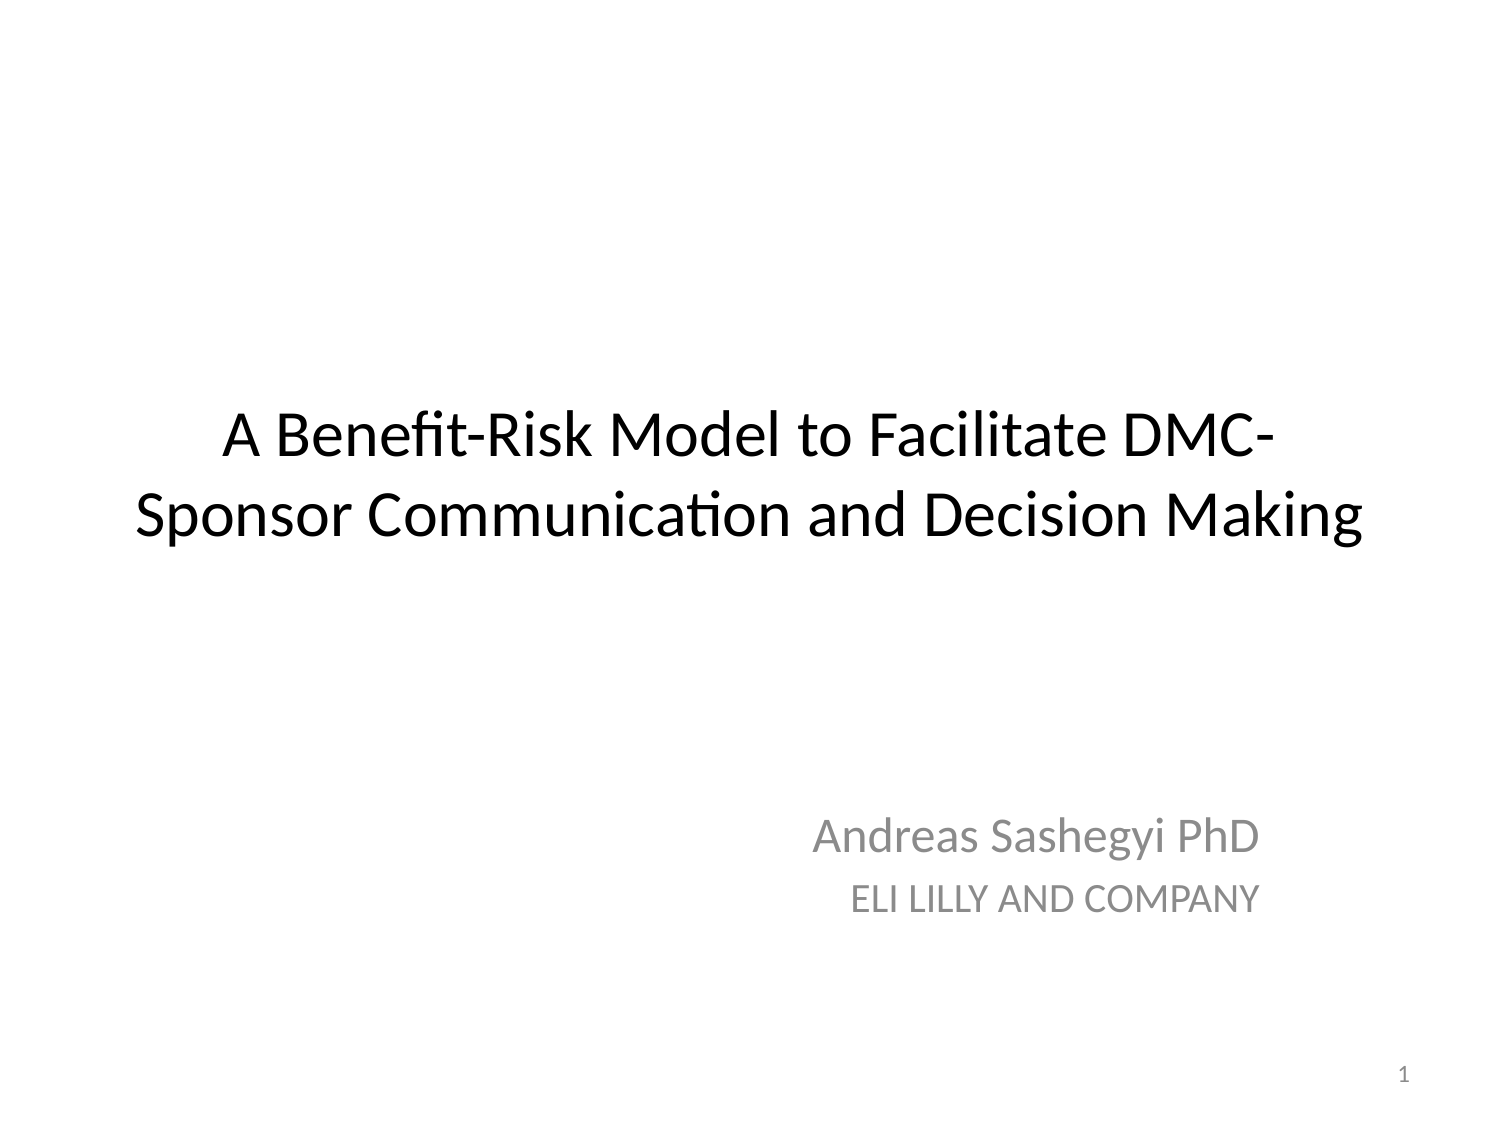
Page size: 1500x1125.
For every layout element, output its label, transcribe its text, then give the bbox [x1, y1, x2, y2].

subtitle Andreas Sashegyi PhD ELI LILLY AND COMPANY [225, 725, 1275, 1013]
slide_number 1 [1074, 1042, 1425, 1103]
title A Benefit-Risk Model to Facilitate DMC-Sponsor Communication and Decision Making [112, 349, 1388, 591]
